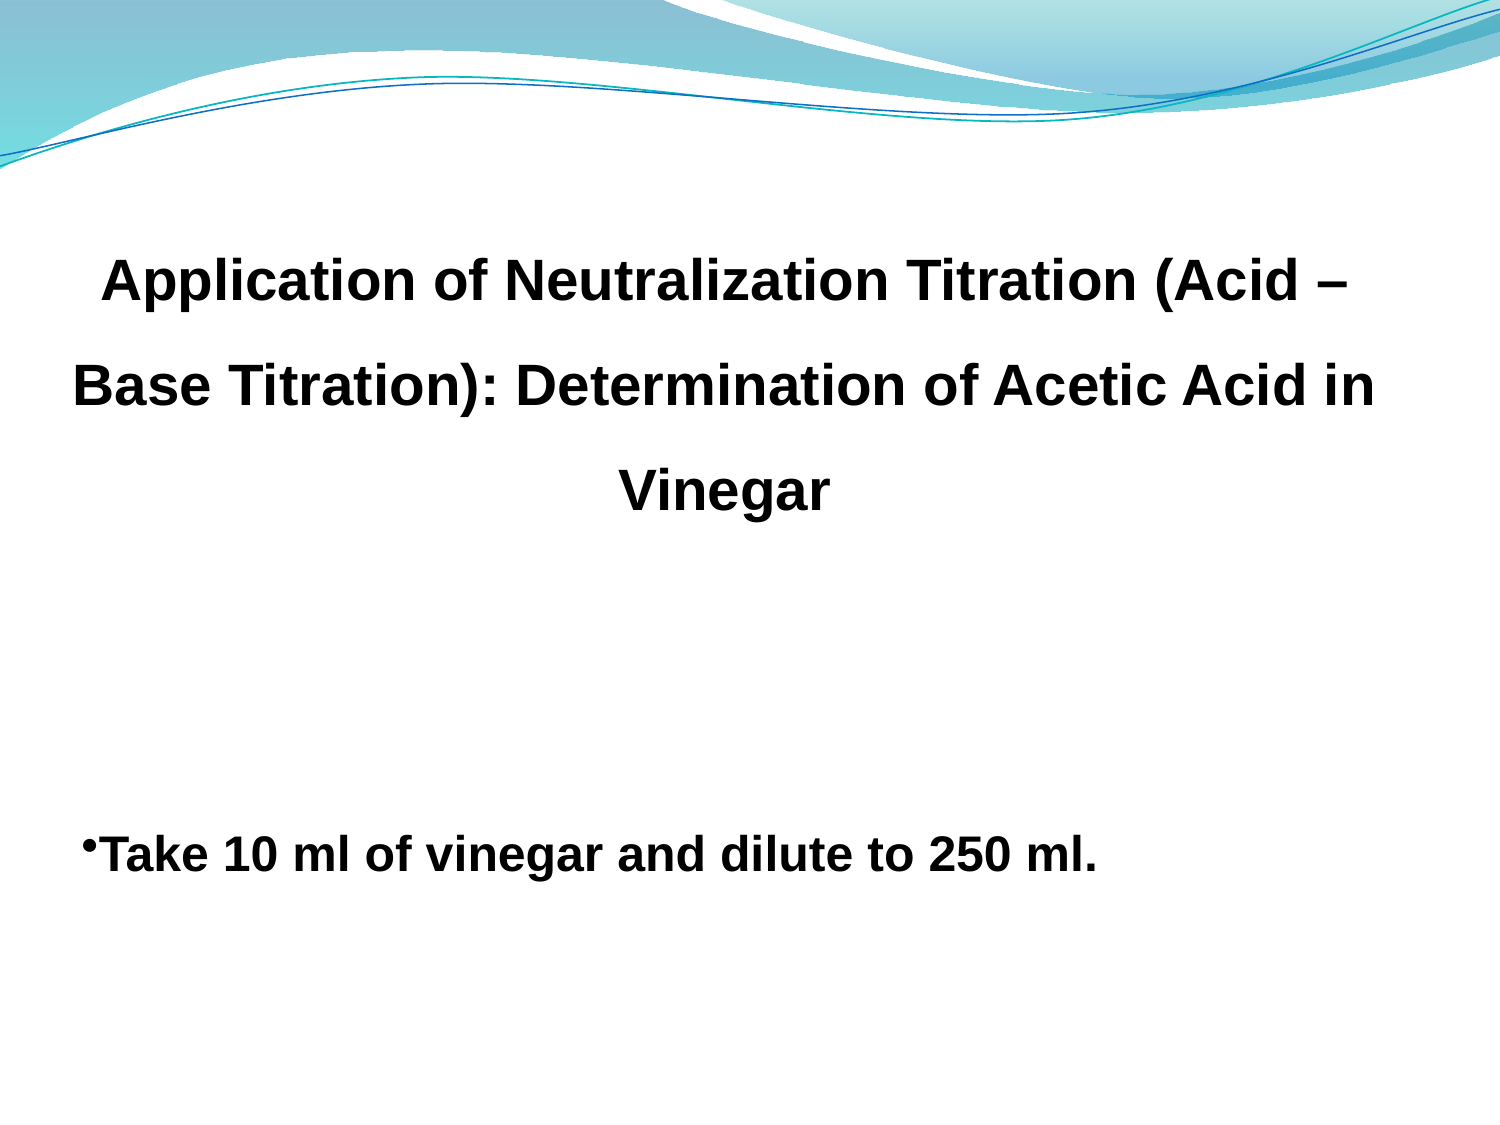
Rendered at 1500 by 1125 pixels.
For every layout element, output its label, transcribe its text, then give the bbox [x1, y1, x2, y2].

text_box Take 10 ml of vinegar and dilute to 250 ml. [66, 814, 1115, 950]
text_box [0, 74, 1500, 150]
text_box Application of Neutralization Titration (Acid – Base Titration): Determination of Acetic Acid in Vinegar [24, 200, 1425, 530]
